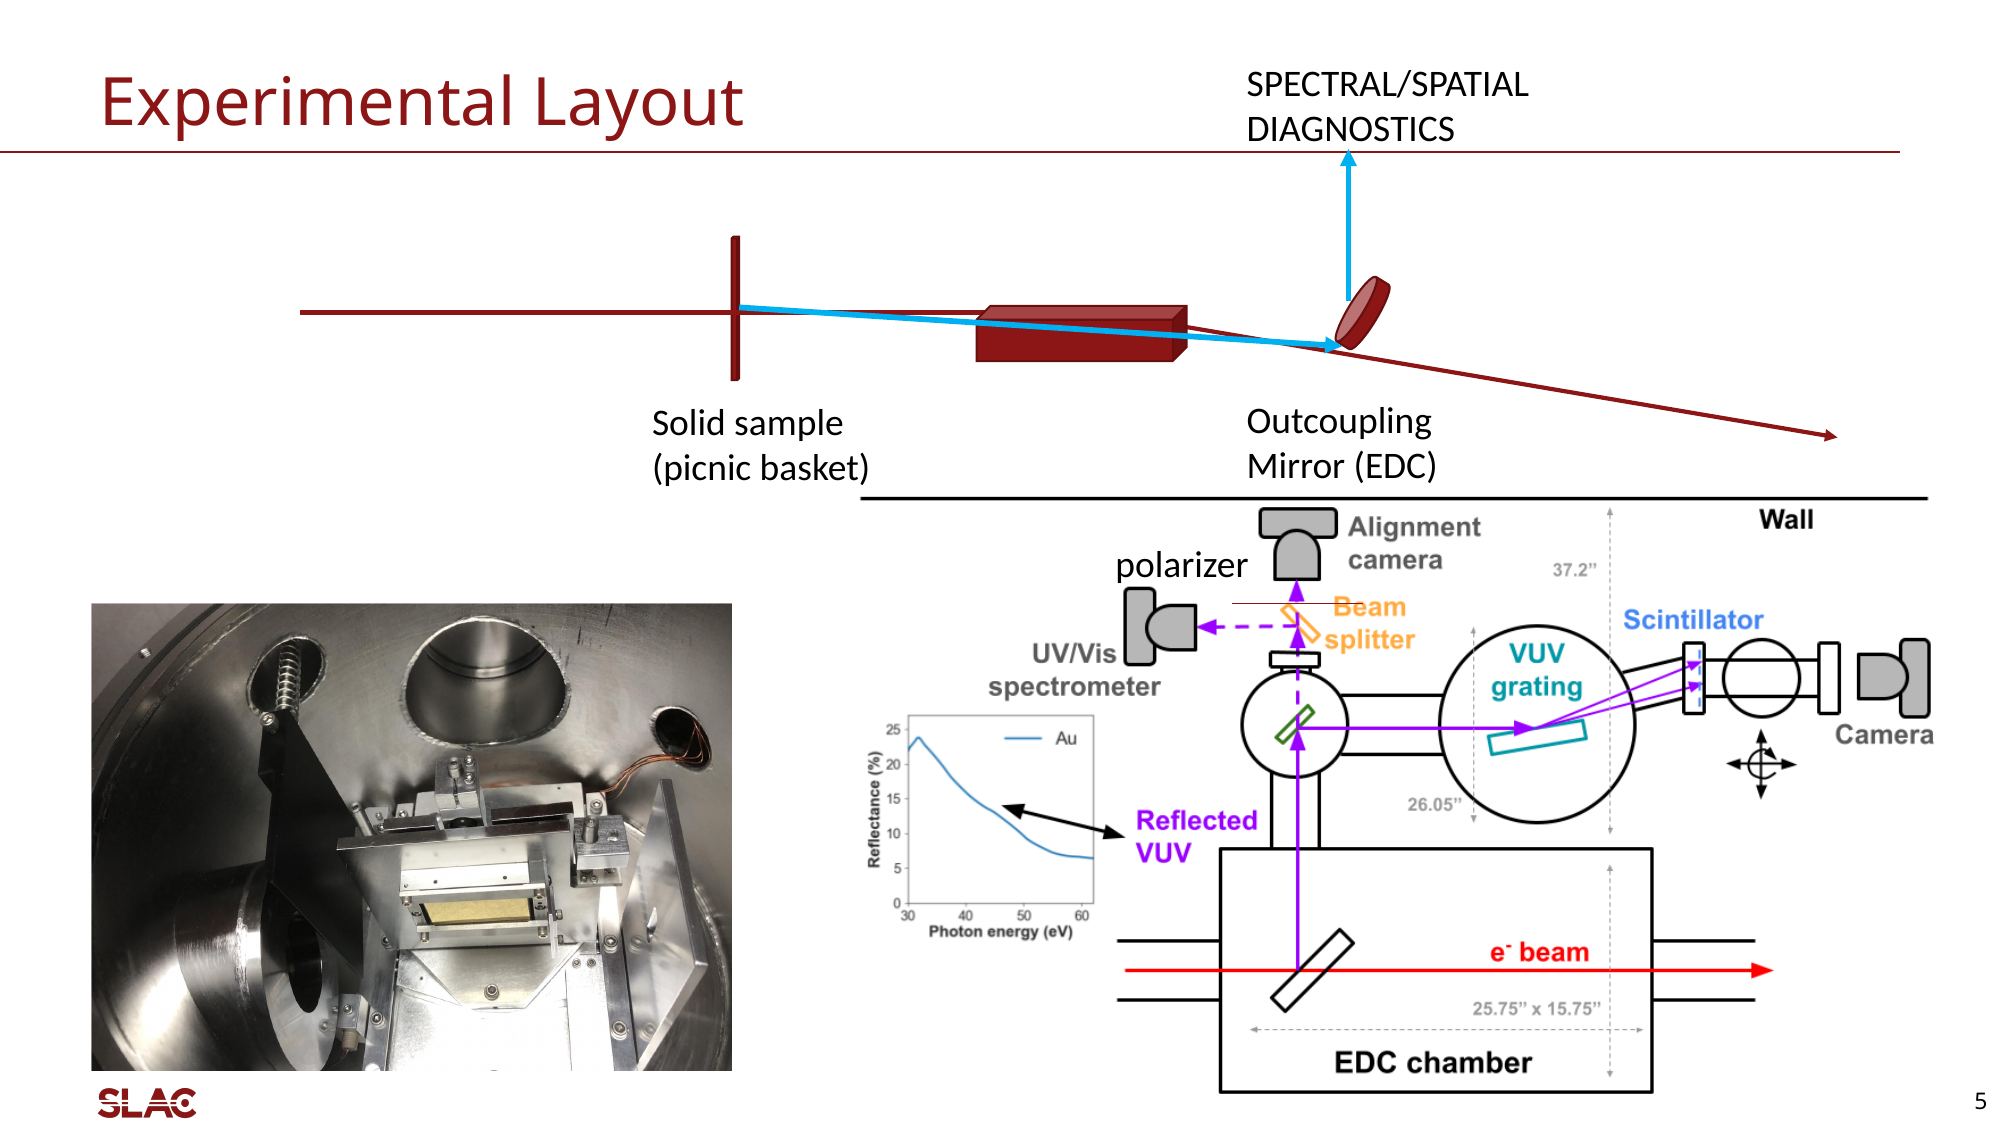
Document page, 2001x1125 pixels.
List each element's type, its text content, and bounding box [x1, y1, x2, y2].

text_box [975, 326, 1100, 363]
text_box Solid sample (picnic basket) [637, 390, 899, 496]
text_box [1178, 308, 1188, 312]
picture [851, 489, 1941, 1103]
slide_number 5 [1875, 1079, 1988, 1125]
text_box Outcoupling Mirror (EDC) [1231, 438, 1494, 489]
text_box [975, 313, 1100, 327]
text_box [1344, 275, 1391, 312]
text_box SPECTRAL/SPATIAL DIAGNOSTICS [1231, 51, 1618, 157]
picture [92, 517, 732, 1125]
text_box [1100, 312, 1838, 438]
text_box [730, 315, 741, 382]
title Experimental Layout [99, 43, 1900, 148]
text_box [730, 235, 741, 310]
